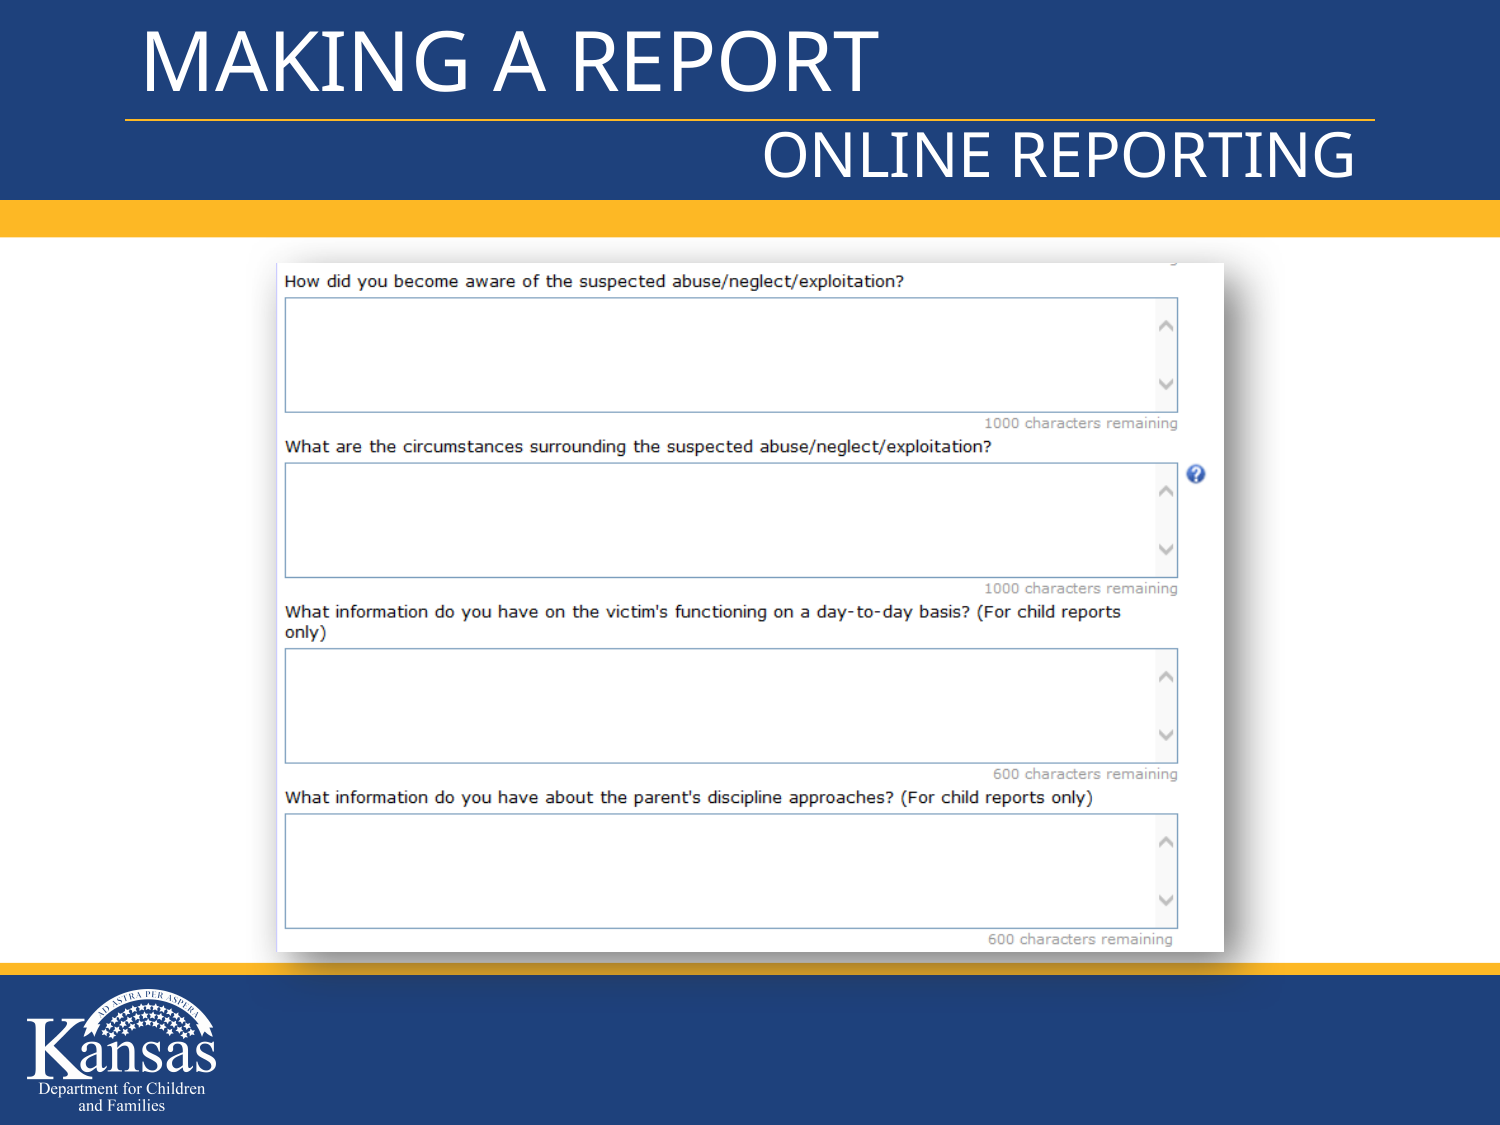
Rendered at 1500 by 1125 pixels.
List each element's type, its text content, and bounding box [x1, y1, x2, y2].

title MAKING A REPORT [124, 28, 1373, 116]
picture [27, 989, 216, 1116]
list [276, 263, 1224, 952]
list ONLINE REPORTING [124, 116, 1373, 205]
